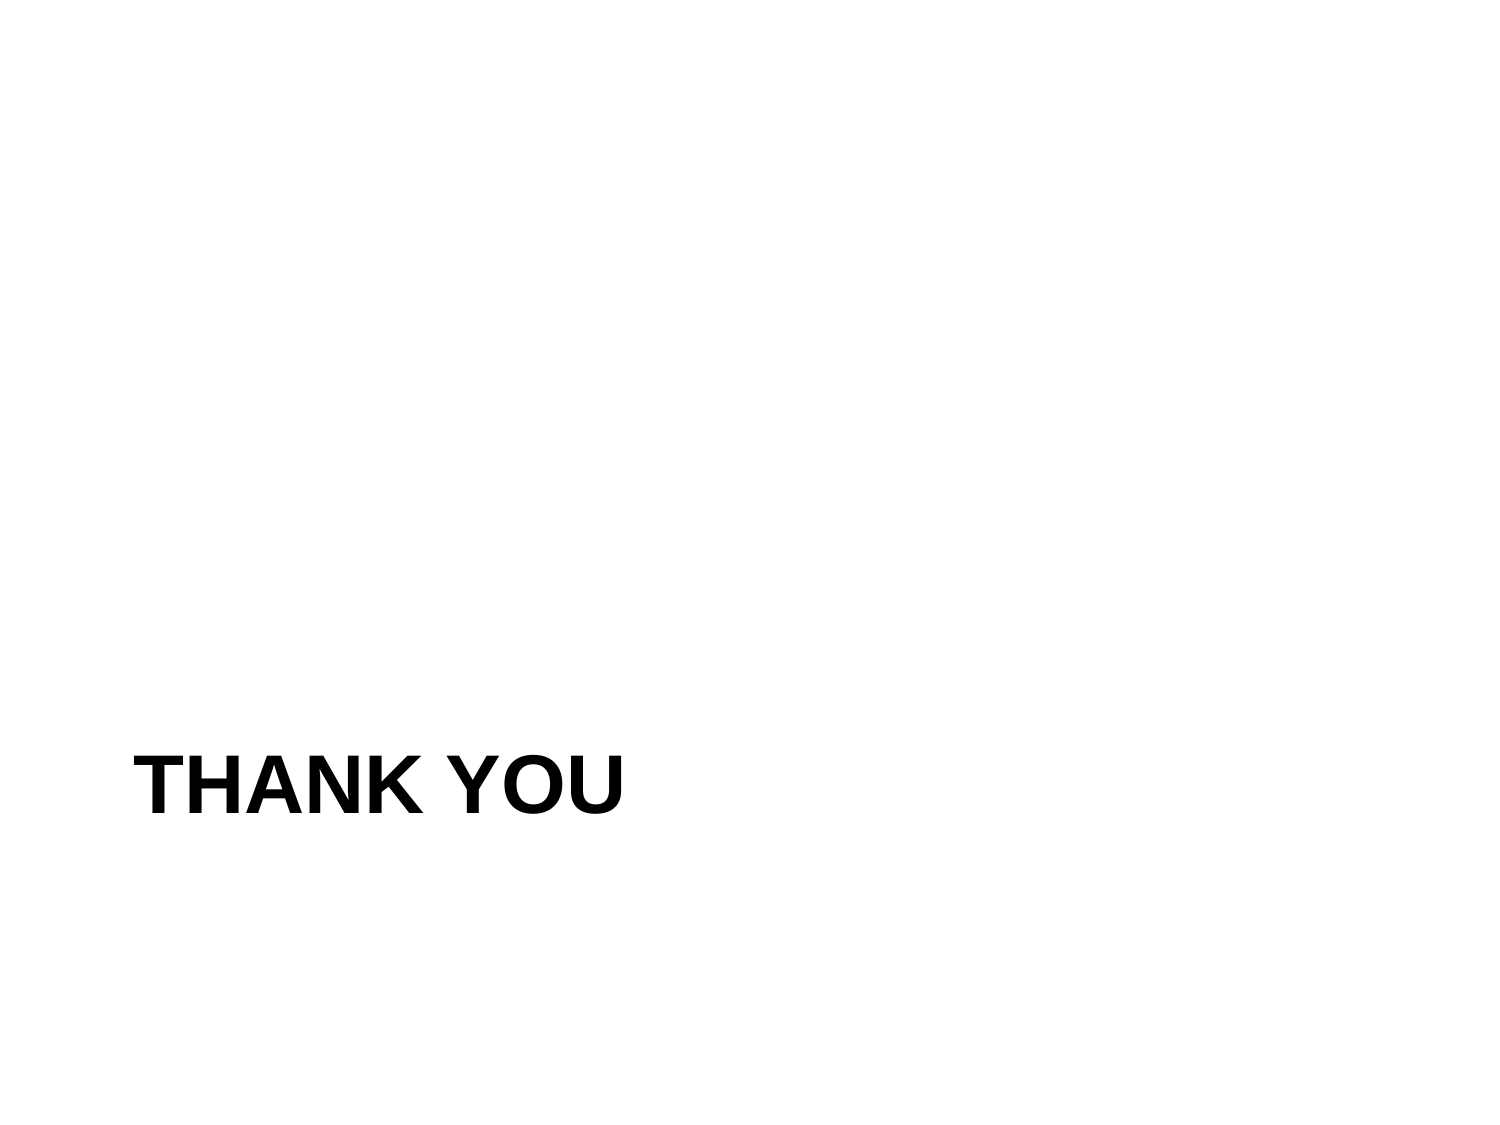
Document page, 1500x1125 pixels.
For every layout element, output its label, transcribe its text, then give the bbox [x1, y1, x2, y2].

title Thank you [118, 722, 1394, 947]
